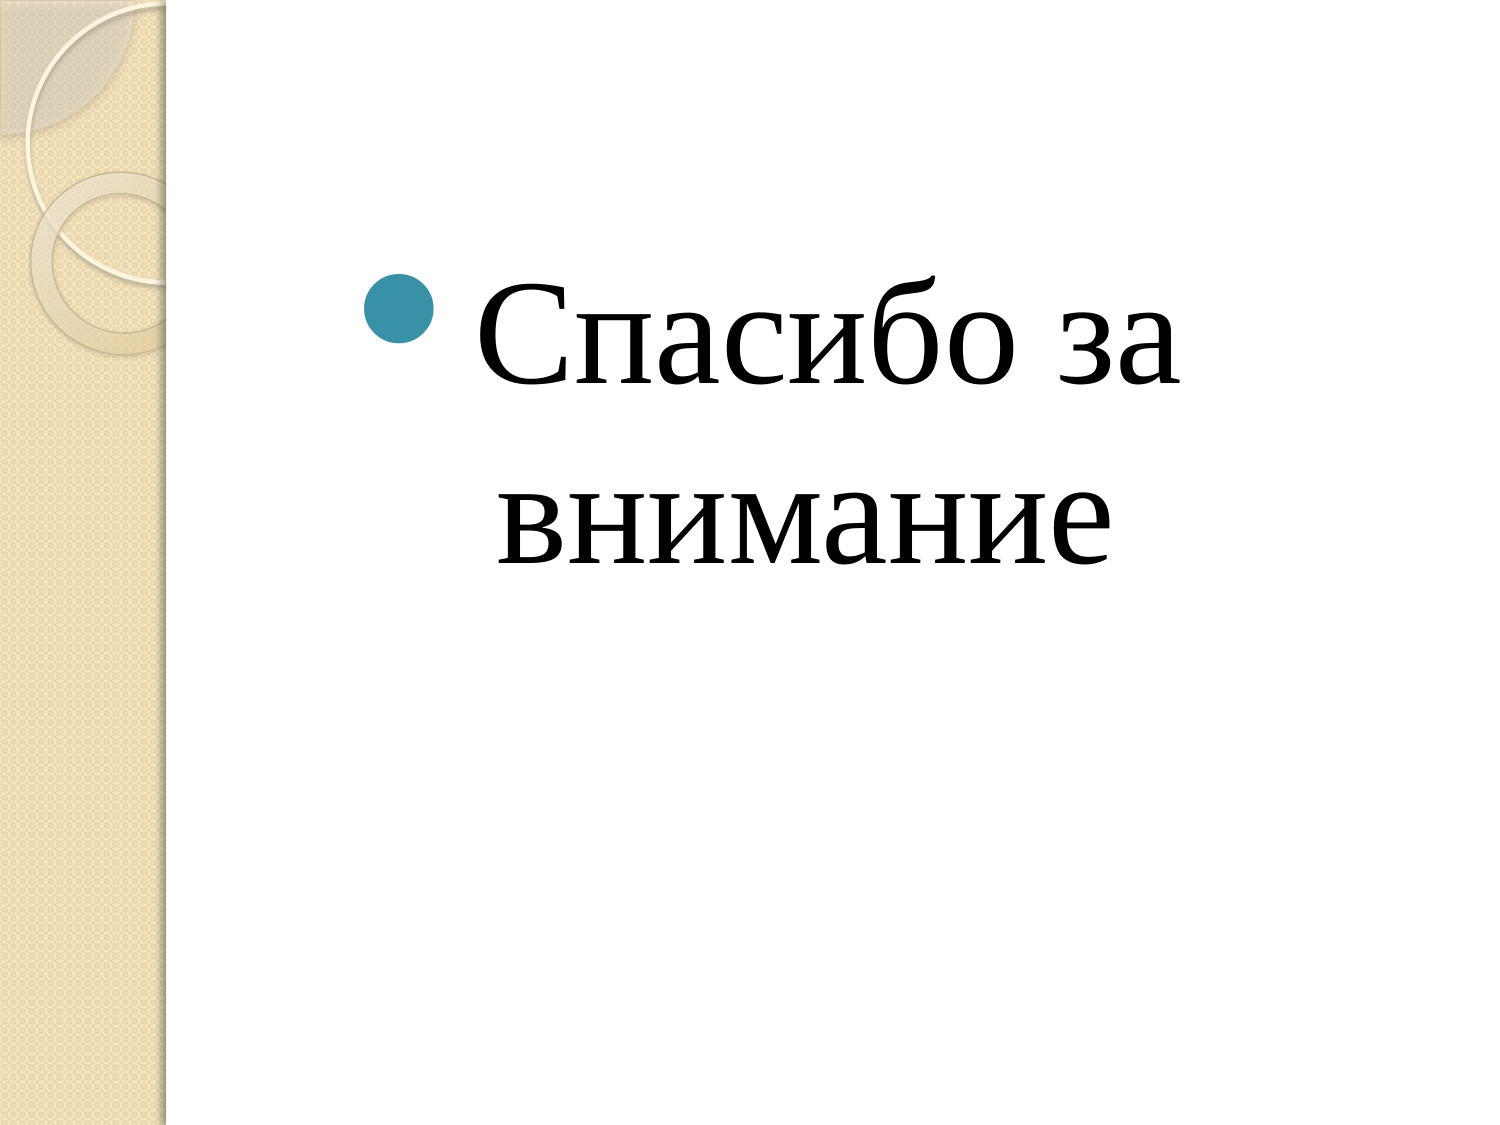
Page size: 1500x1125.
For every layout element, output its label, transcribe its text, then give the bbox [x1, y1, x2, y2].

list Спасибо за внимание [70, 164, 1468, 907]
